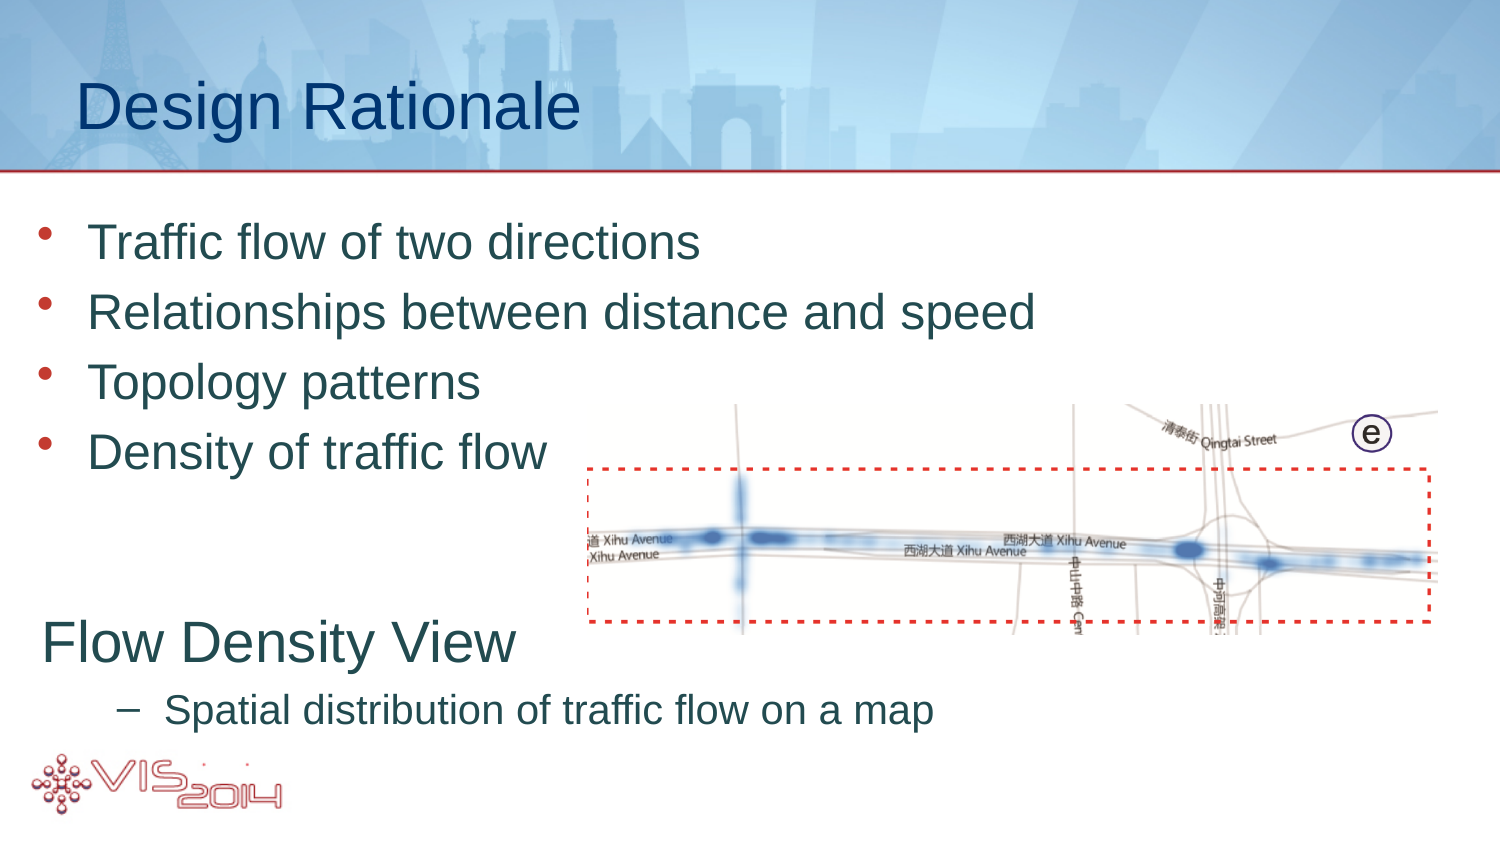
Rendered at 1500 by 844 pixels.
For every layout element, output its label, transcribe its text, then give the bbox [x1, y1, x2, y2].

text_box Flow Density View Spatial distribution of traffic flow on a map [26, 596, 990, 772]
picture [0, 0, 1500, 844]
list Traffic flow of two directions Relationships between distance and speed Topology patterns Density of traffic flow [23, 203, 1430, 750]
title Design Rationale [62, 18, 1430, 188]
